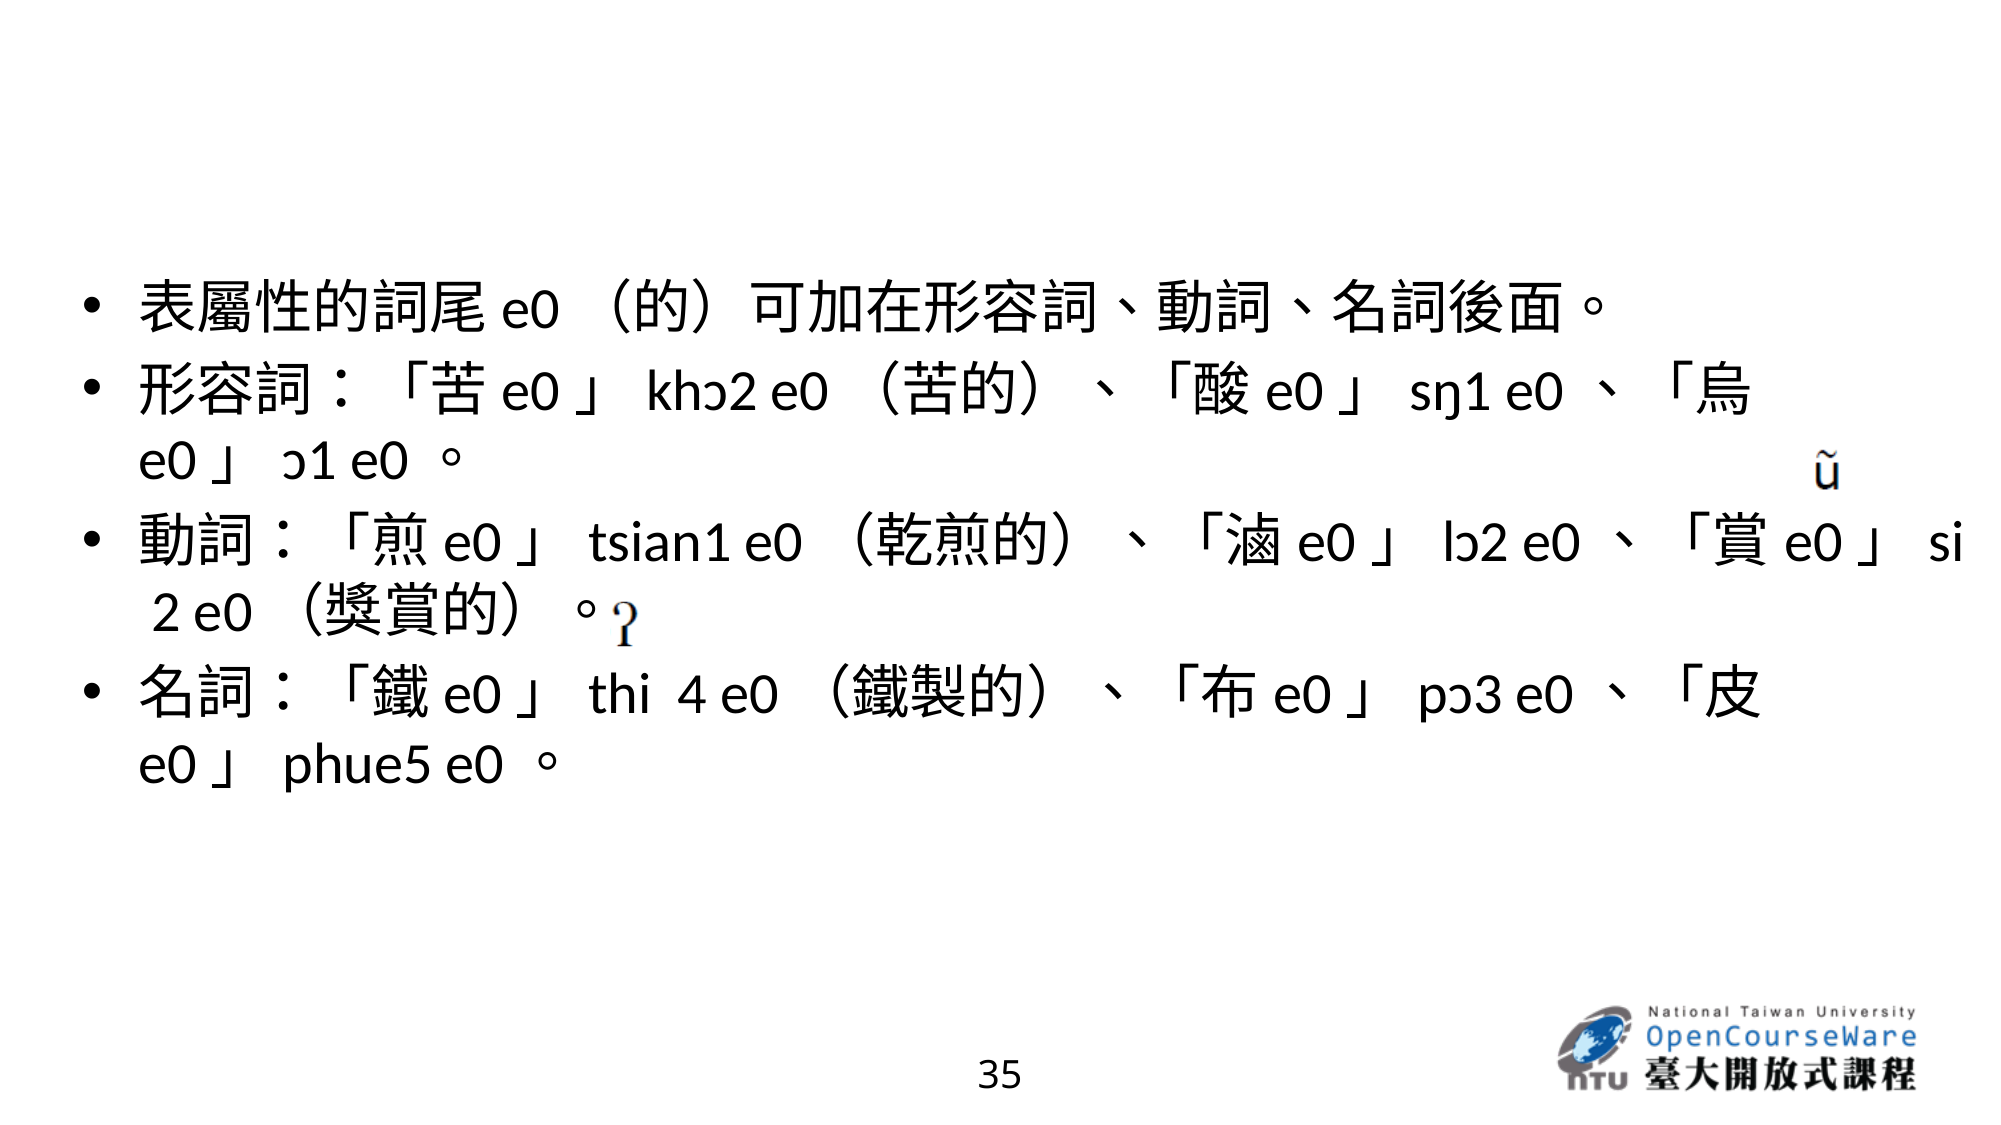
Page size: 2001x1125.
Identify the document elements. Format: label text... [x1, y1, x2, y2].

picture [1814, 444, 1842, 497]
picture [1529, 987, 1946, 1112]
list 表屬性的詞尾e0（的）可加在形容詞、動詞、名詞後面。 形容詞：「苦e0」khɔ2 e0（苦的）、「酸e0」sŋ1 e0、「烏e0」ɔ1 e0。 動詞：「煎e0」tsian1 e0（乾煎的）、「滷e0」lɔ2 e0、「賞e0」si 2 e0（獎賞的）。 名詞：「鐵e0」thi 4 e0（鐵製的）、「布e0」pɔ3 e0、「皮e0」phue5 e0。 [66, 262, 1981, 835]
picture [609, 597, 639, 650]
footer 35 [683, 1042, 1317, 1103]
